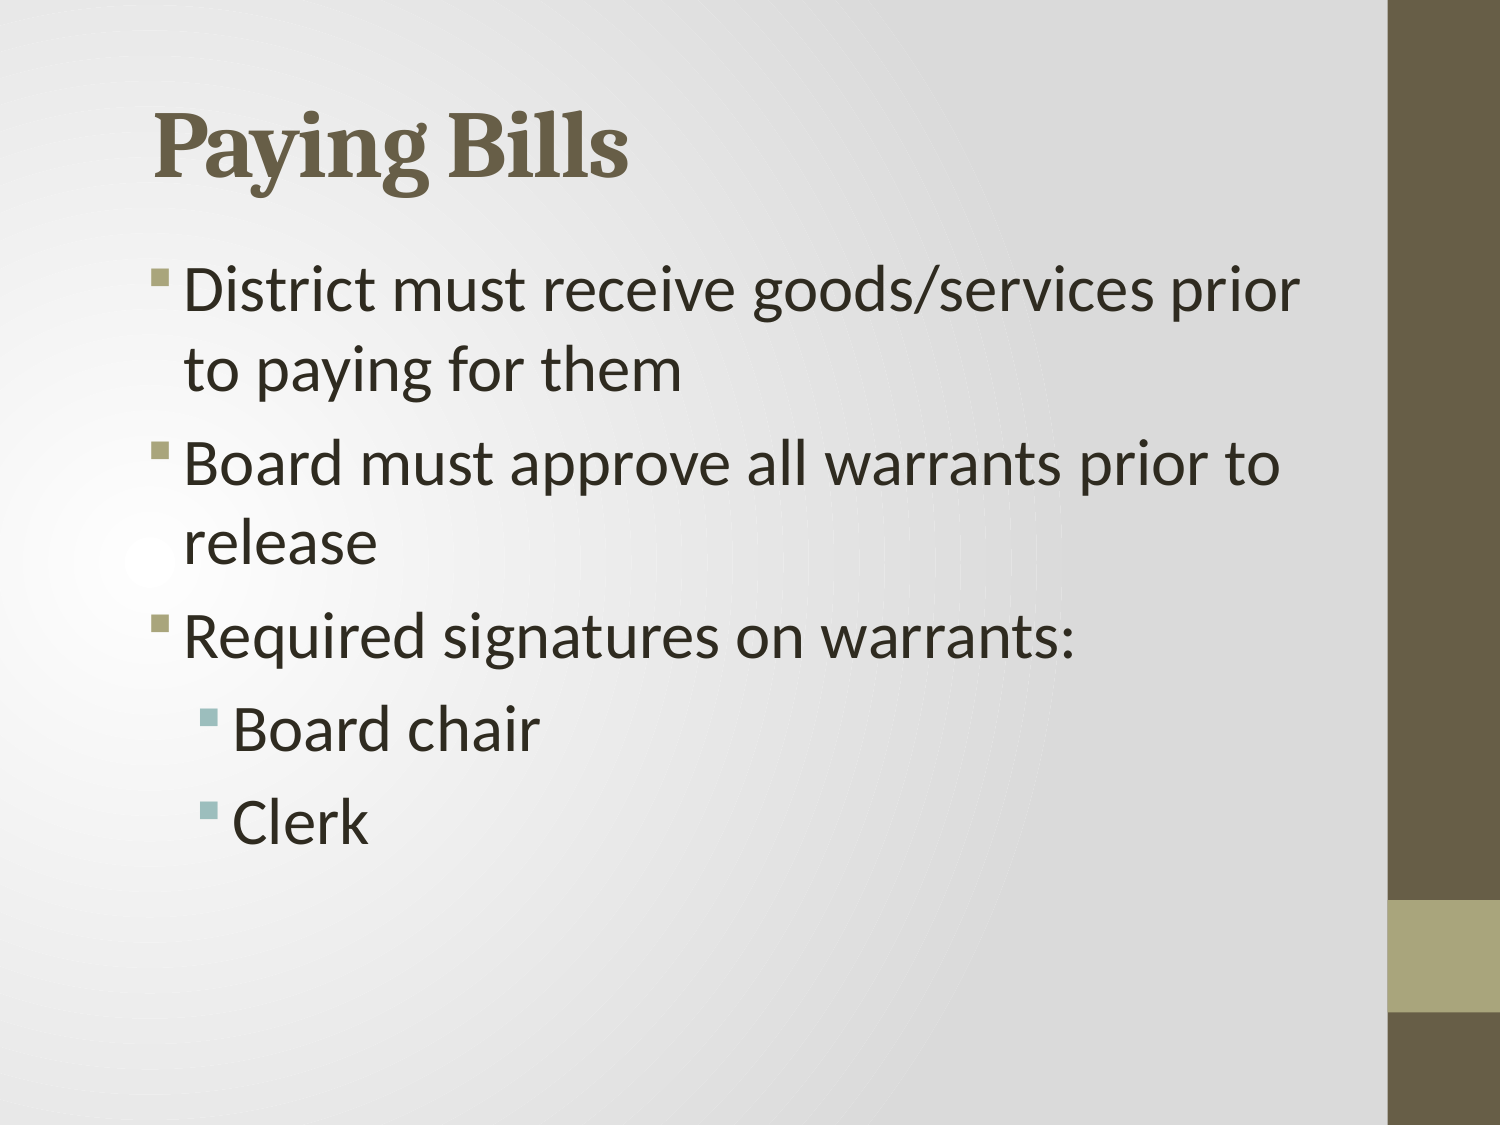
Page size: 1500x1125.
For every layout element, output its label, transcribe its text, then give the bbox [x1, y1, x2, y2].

title Paying Bills [137, 45, 1388, 233]
list District must receive goods/services prior to paying for them Board must approve all warrants prior to release Required signatures on warrants: Board chair Clerk [112, 237, 1343, 1025]
